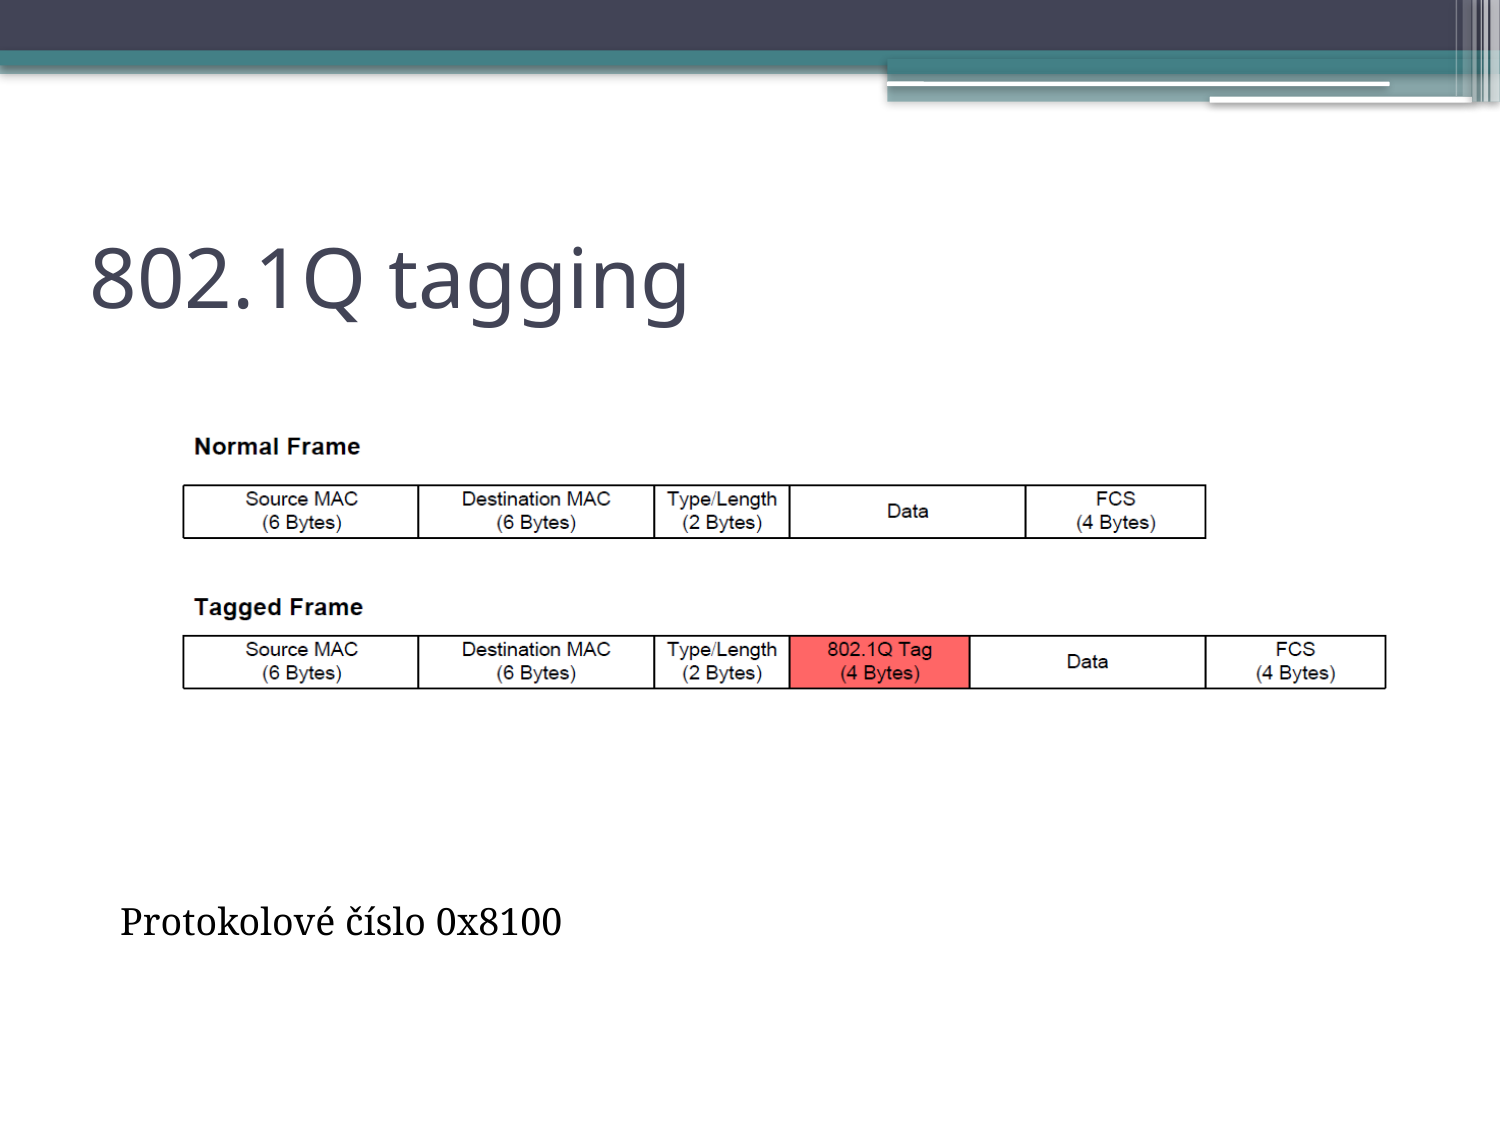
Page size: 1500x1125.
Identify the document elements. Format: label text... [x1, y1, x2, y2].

picture [163, 409, 1408, 715]
text_box Protokolové číslo 0x8100 [105, 890, 657, 951]
title 802.1Q tagging [75, 187, 1425, 363]
